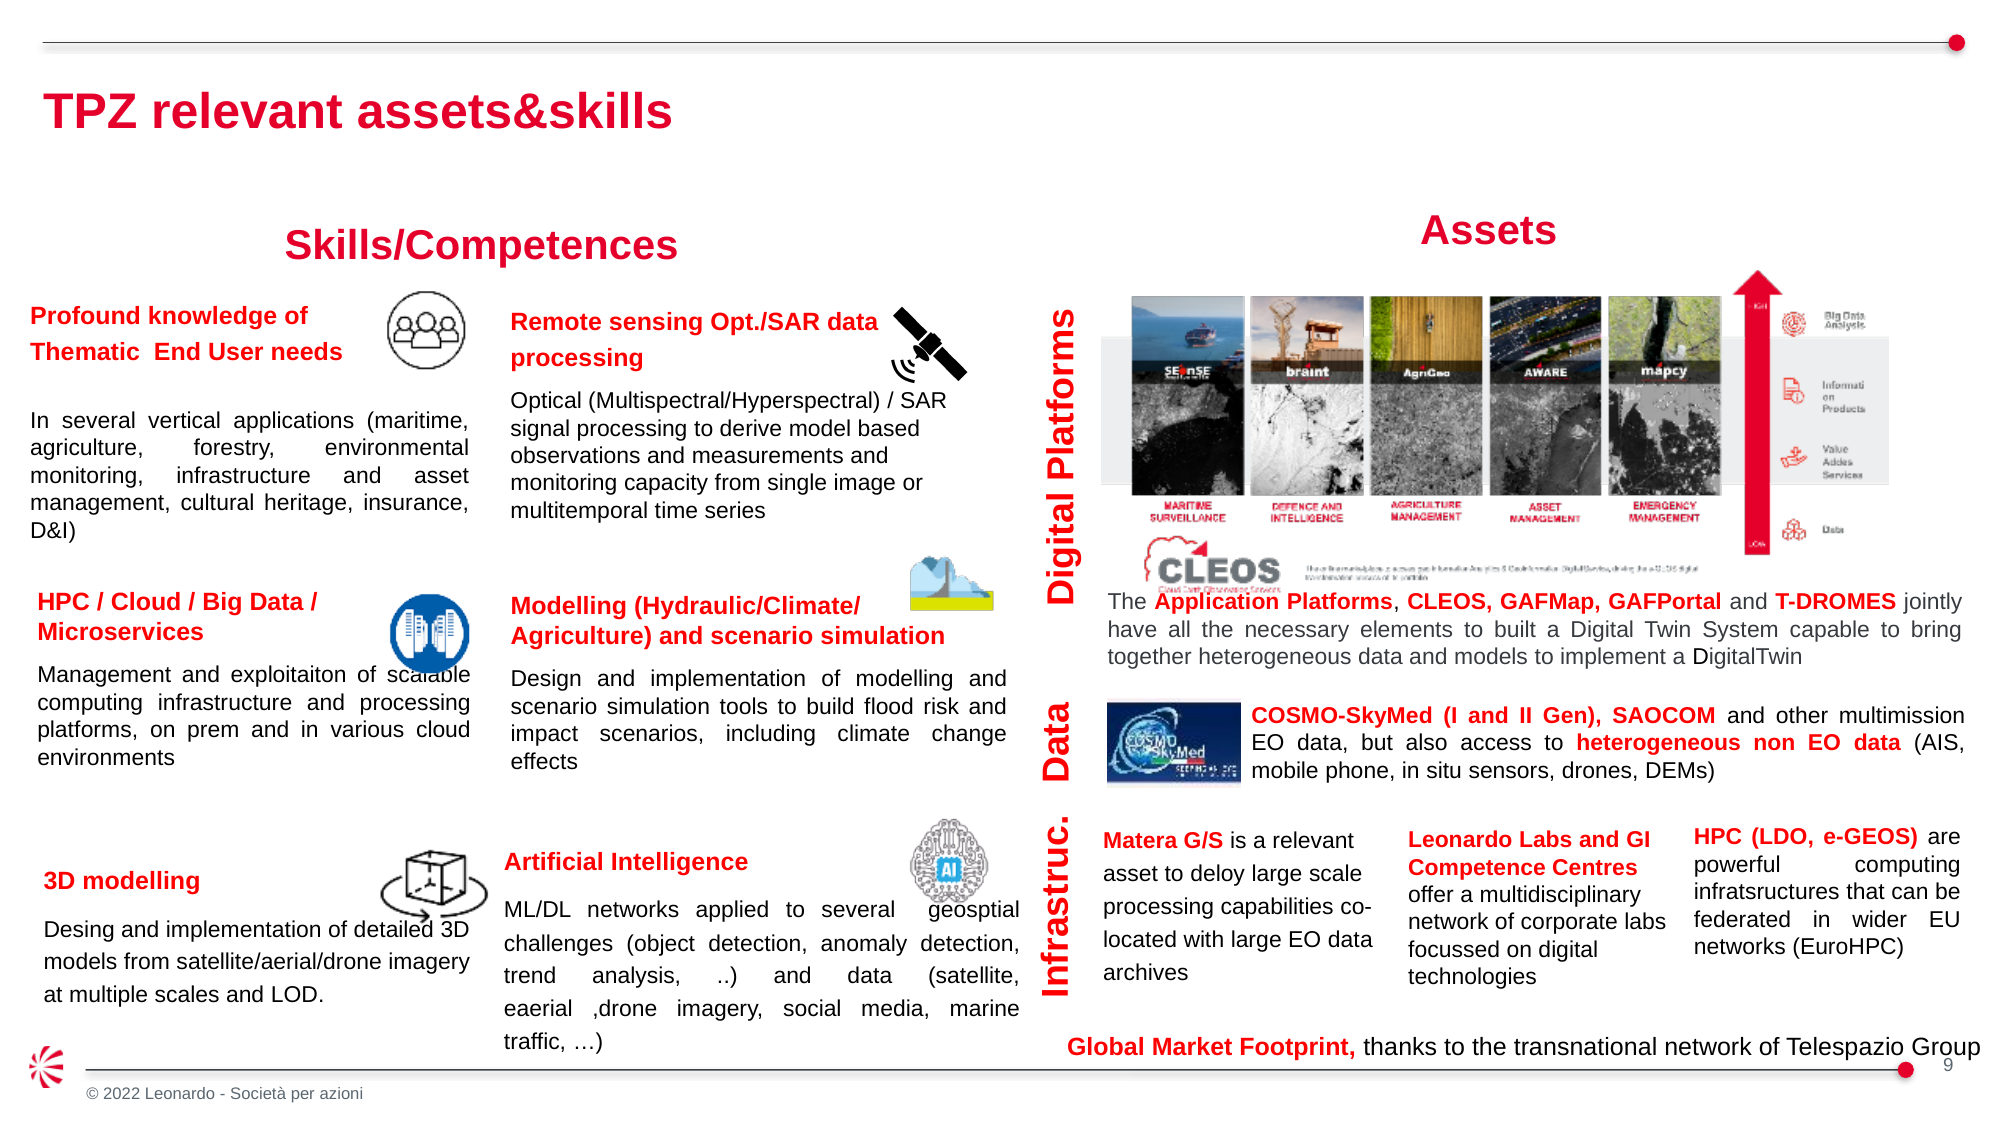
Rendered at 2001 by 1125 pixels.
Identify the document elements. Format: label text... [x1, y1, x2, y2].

picture [373, 822, 496, 945]
title TPZ relevant assets&skills [43, 78, 1957, 126]
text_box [497, 800, 1027, 1045]
text_box Modelling (Hydraulic/Climate/ Agriculture) and scenario simulation Design and implementation of modelling and scenario simulation tools to build flood risk and impact scenarios, including climate change effects [504, 583, 1002, 780]
text_box Skills/Competences [278, 202, 685, 274]
text_box 3D modelling Desing and implementation of detailed 3D models from satellite/aerial/drone imagery at multiple scales and LOD. [37, 852, 490, 1014]
text_box Remote sensing Opt./SAR data processing Optical (Multispectral/Hyperspectral) / SAR signal processing to derive model based observations and measurements and monitoring capacity from single image or multitemporal time series [504, 293, 995, 529]
text_box HPC / Cloud / Big Data / Microservices Management and exploitaiton of scalable computing infrastructure and processing platforms, on prem and in various cloud environments [31, 579, 477, 776]
picture [890, 304, 970, 384]
picture [383, 587, 476, 680]
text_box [1007, 179, 2000, 1074]
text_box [24, 289, 476, 558]
picture [909, 542, 995, 625]
